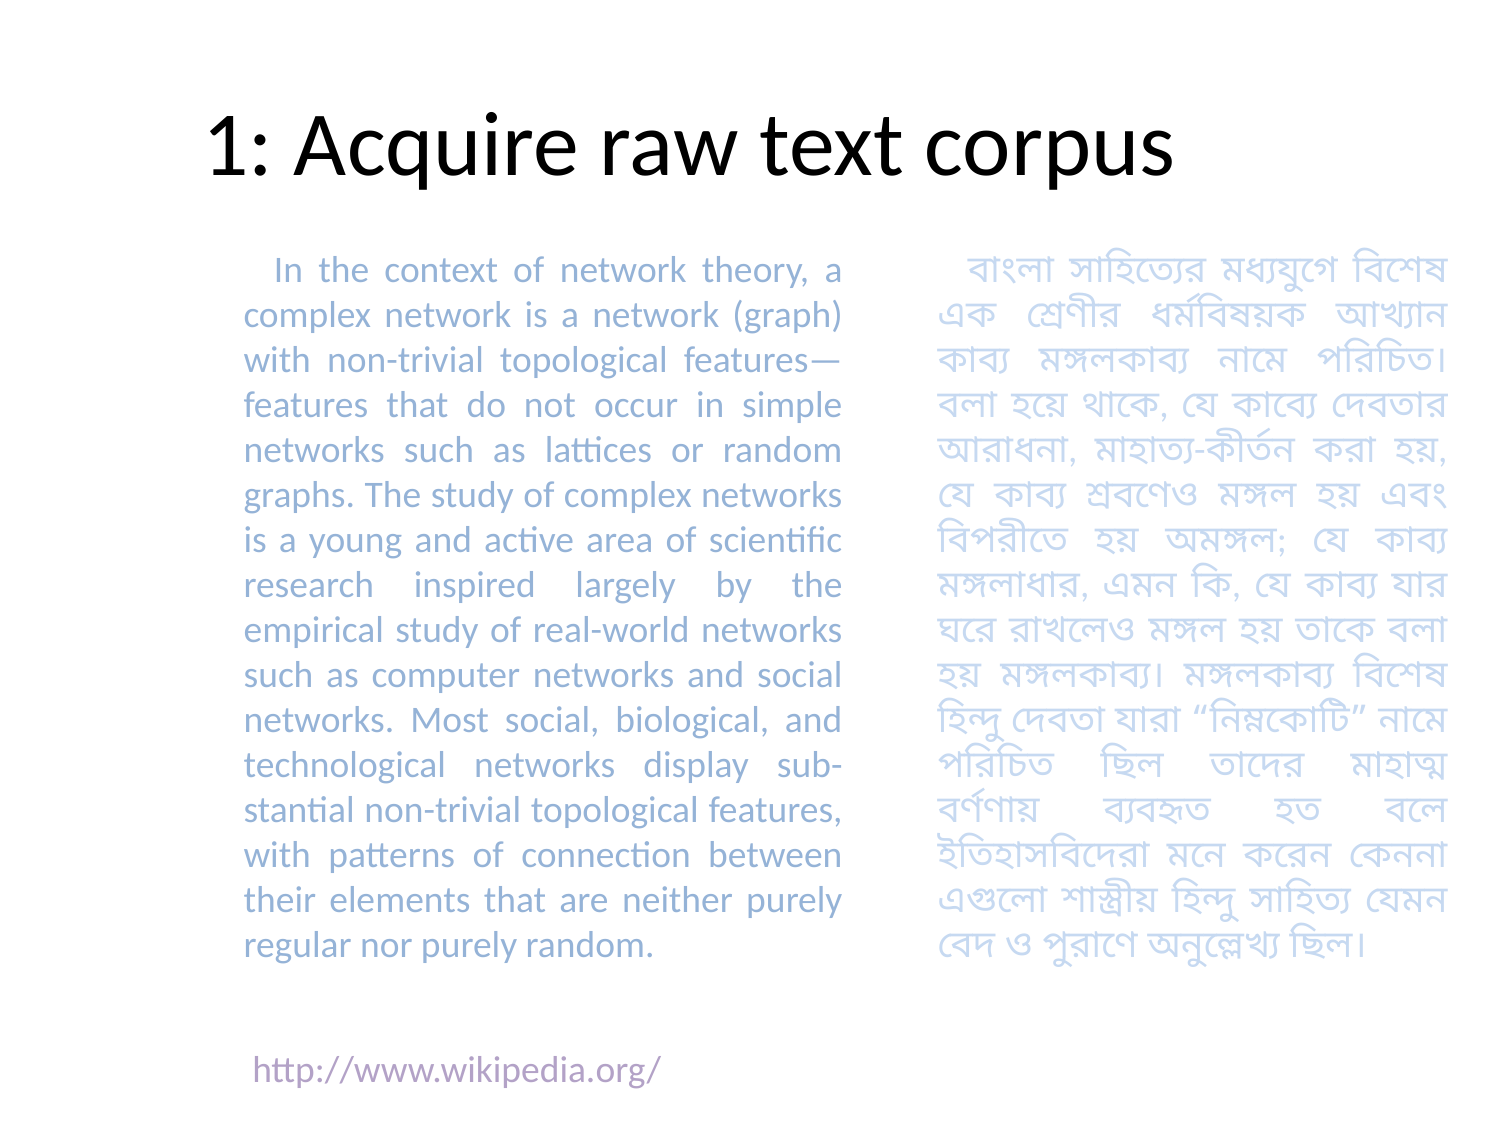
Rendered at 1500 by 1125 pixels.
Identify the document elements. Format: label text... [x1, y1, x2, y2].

title 1: Acquire raw text corpus [187, 45, 1425, 233]
text_box http://www.wikipedia.org/ [237, 1037, 1138, 1098]
text_box বাংলা সাহিত্যের মধ্যযুগে বিশেষ এক শ্রেণীর ধর্মবিষয়ক আখ্যান কাব্য মঙ্গলকাব্য নামে পরিচিত। বলা হয়ে থাকে, যে কাব্যে দেবতার আরাধনা, মাহাত্য-কীর্তন করা হয়, যে কাব্য শ্রবণেও মঙ্গল হয় এবং বিপরীতে হয় অমঙ্গল; যে কাব্য মঙ্গলাধার, এমন কি, যে কাব্য যার ঘরে রাখলেও মঙ্গল হয় তাকে বলা হয় মঙ্গলকাব্য। মঙ্গলকাব্য বিশেষ হিন্দু দেবতা যারা “নিম্নকোটি” নামে পরিচিত ছিল তাদের মাহাত্ম বর্ণণায় ব্যবহৃত হত বলে ইতিহাসবিদেরা মনে করেন কেননা এগুলো শাস্ত্রীয় হিন্দু সাহিত্য যেমন বেদ ও পুরাণে অনুল্লেখ্য ছিল। [862, 237, 1463, 1025]
list In the context of network theory, a complex network is a network (graph) with non-trivial topological features—features that do not occur in simple networks such as lattices or random graphs. The study of complex networks is a young and active area of scientific research inspired largely by the empirical study of real-world networks such as computer networks and social networks. Most social, biological, and technological networks display sub-stantial non-trivial topological features, with patterns of connection between their elements that are neither purely regular nor purely random. [168, 237, 859, 973]
